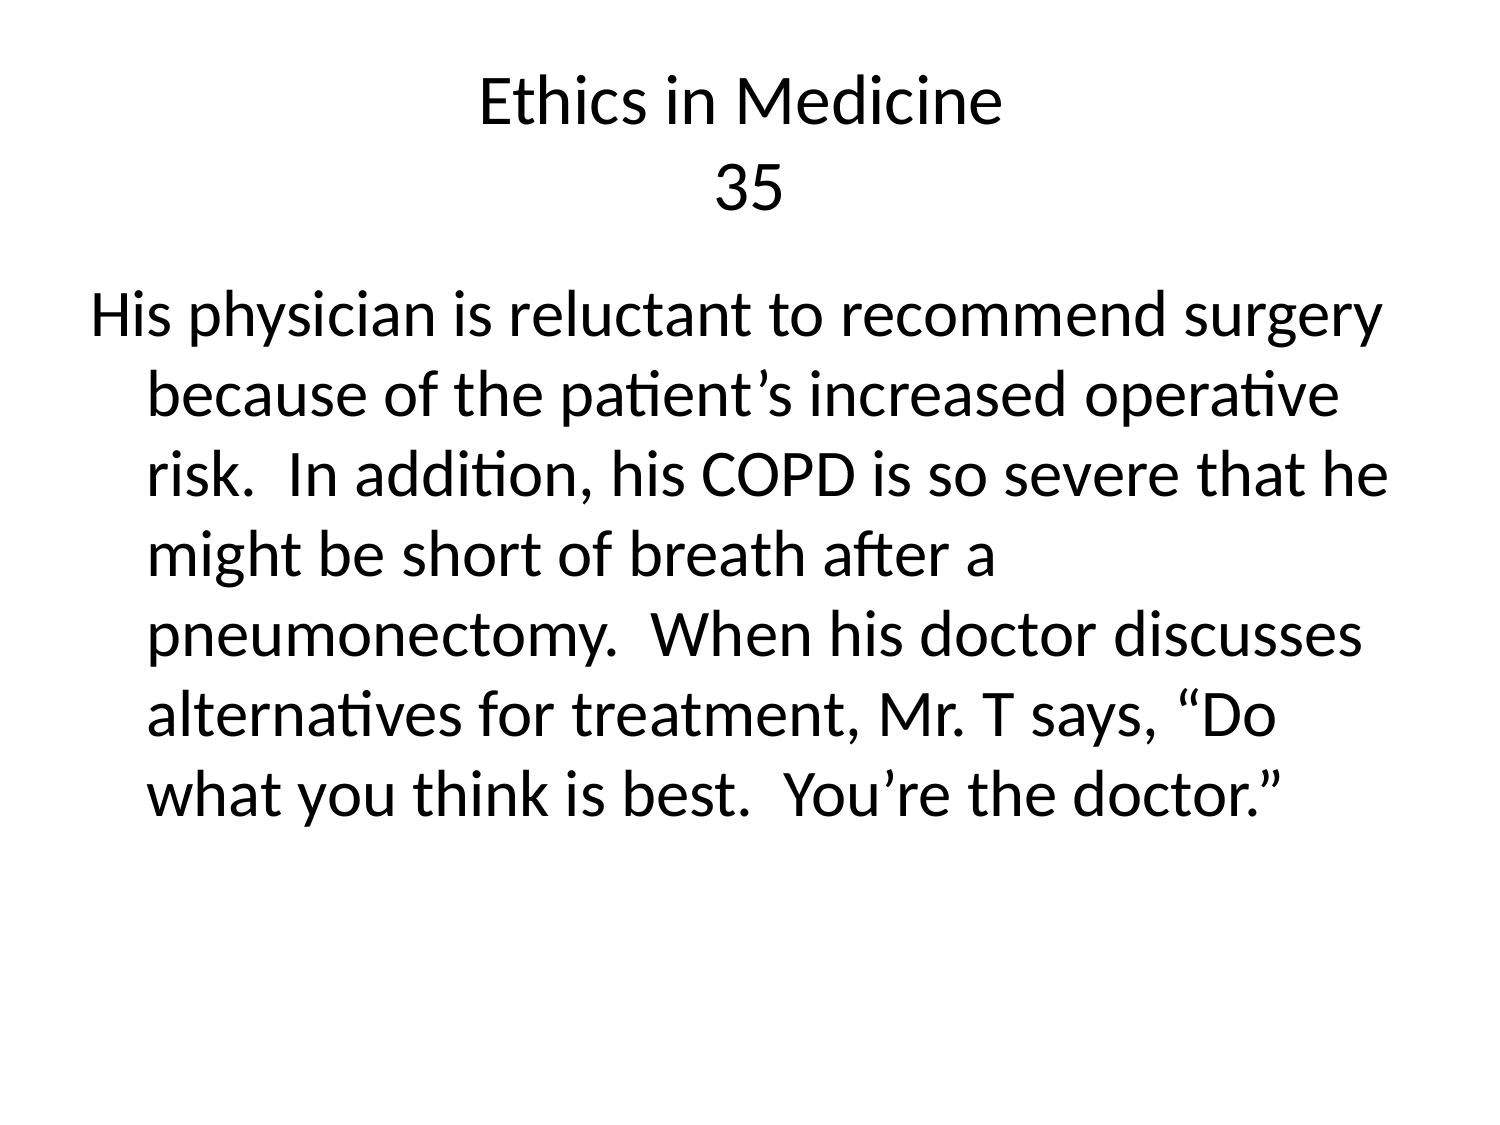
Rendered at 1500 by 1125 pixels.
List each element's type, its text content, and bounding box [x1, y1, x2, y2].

title Ethics in Medicine 35 [75, 45, 1425, 233]
list His physician is reluctant to recommend surgery because of the patient’s increased operative risk. In addition, his COPD is so severe that he might be short of breath after a pneumonectomy. When his doctor discusses alternatives for treatment, Mr. T says, “Do what you think is best. You’re the doctor.” [75, 262, 1425, 1005]
